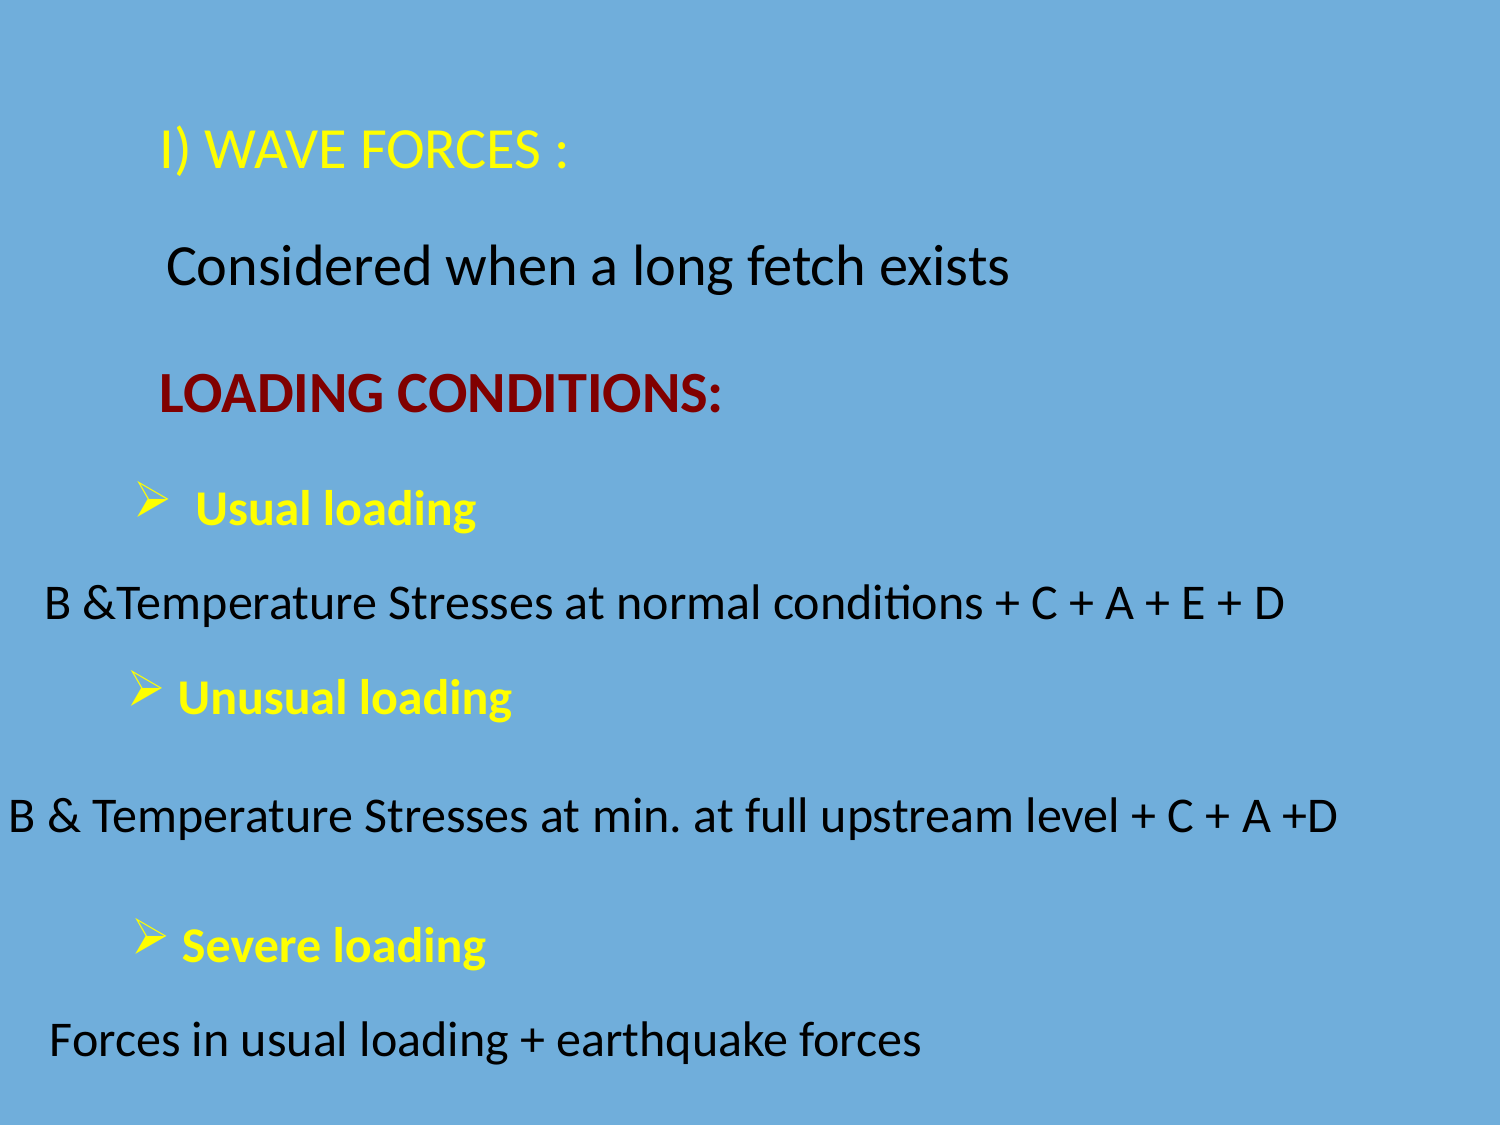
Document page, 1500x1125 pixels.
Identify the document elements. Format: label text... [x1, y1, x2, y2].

text_box B &Temperature Stresses at normal conditions + C + A + E + D [29, 562, 1489, 638]
text_box B & Temperature Stresses at min. at full upstream level + C + A +D [0, 774, 1500, 850]
text_box LOADING CONDITIONS: [145, 347, 740, 432]
text_box Unusual loading [111, 656, 528, 732]
text_box Severe loading [116, 904, 513, 980]
text_box [47, 929, 1347, 1125]
text_box Considered when a long fetch exists [151, 220, 1026, 305]
text_box I) WAVE FORCES : [144, 102, 586, 187]
text_box Usual loading [118, 467, 492, 543]
text_box Forces in usual loading + earthquake forces [35, 999, 1323, 1075]
